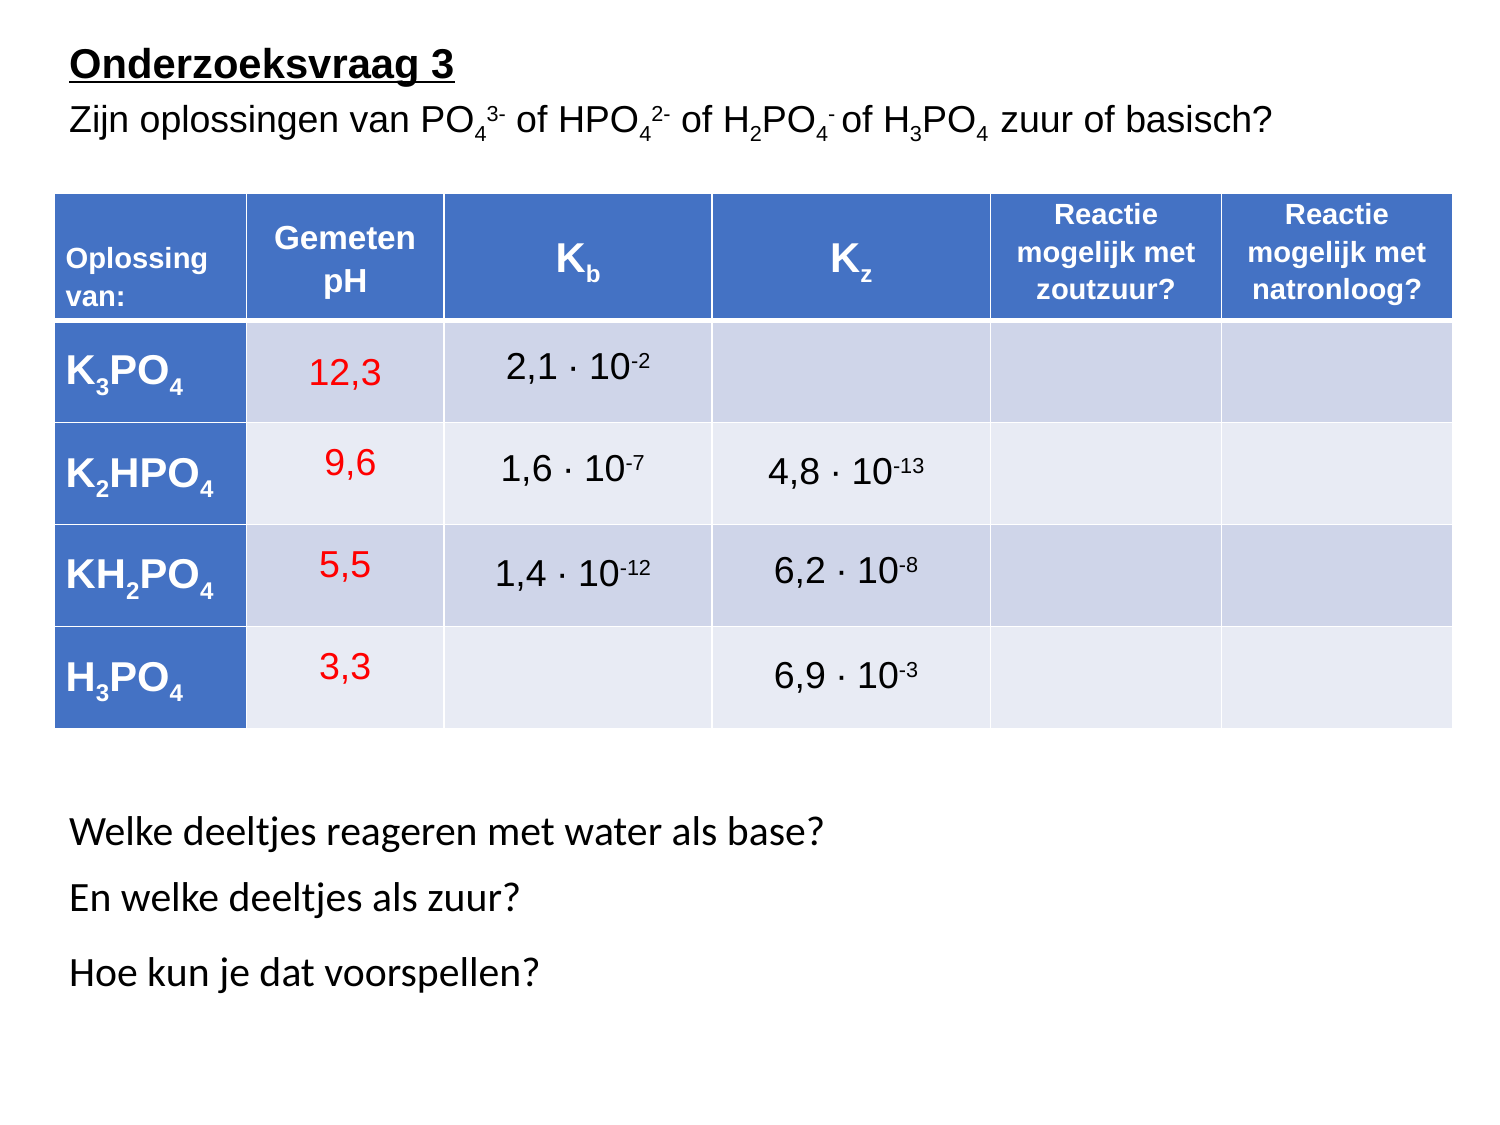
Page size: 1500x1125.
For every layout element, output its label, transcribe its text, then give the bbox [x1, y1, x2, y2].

table_cell [991, 323, 1221, 422]
table_cell H3PO4 [55, 627, 246, 728]
table_cell [991, 627, 1221, 728]
table_cell [1222, 525, 1452, 626]
table_cell 1,4 ∙ 10-12 [445, 525, 711, 626]
table_cell 9,6 [247, 423, 443, 524]
table_cell 6,2 ∙ 10-8 [713, 525, 990, 626]
table_cell [713, 323, 990, 422]
table_cell K3PO4 [55, 323, 246, 422]
table_cell 6,9 ∙ 10-3 [713, 627, 990, 728]
table_header Oplossing van: [55, 194, 246, 318]
table_cell [991, 525, 1221, 626]
table_header Kz [713, 194, 990, 318]
table_cell 3,3 [247, 627, 443, 728]
table_cell [1222, 423, 1452, 524]
table_cell [991, 423, 1221, 524]
table_cell 1,6 ∙ 10-7 [445, 423, 711, 524]
table_cell 12,3 [247, 323, 443, 422]
table_cell 5,5 [247, 525, 443, 626]
table_cell KH2PO4 [55, 525, 246, 626]
table_header Reactie mogelijk met natronloog? [1222, 194, 1452, 318]
table_cell [1222, 627, 1452, 728]
table_header Gemeten pH [247, 194, 443, 318]
table_cell 4,8 ∙ 10-13 [713, 423, 990, 524]
table_cell [445, 627, 711, 728]
table_cell K2HPO4 [55, 423, 246, 524]
table_header Reactie mogelijk met zoutzuur? [991, 194, 1221, 318]
table_header Kb [445, 194, 711, 318]
table_cell 2,1 ∙ 10-2 [445, 323, 711, 422]
table_cell [1222, 323, 1452, 422]
text_box Onderzoeksvraag 3 Zijn oplossingen van PO43- of HPO42- of H2PO4- of H3PO4 zuur of basisch? Welke deeltjes reageren met water als base? PO43- en HPO42- En welke deeltjes als zuur? H2PO4- en H3PO4 Hoe kun je dat voorspellen? Vergelijk Kz en Kb [54, 22, 1484, 1125]
